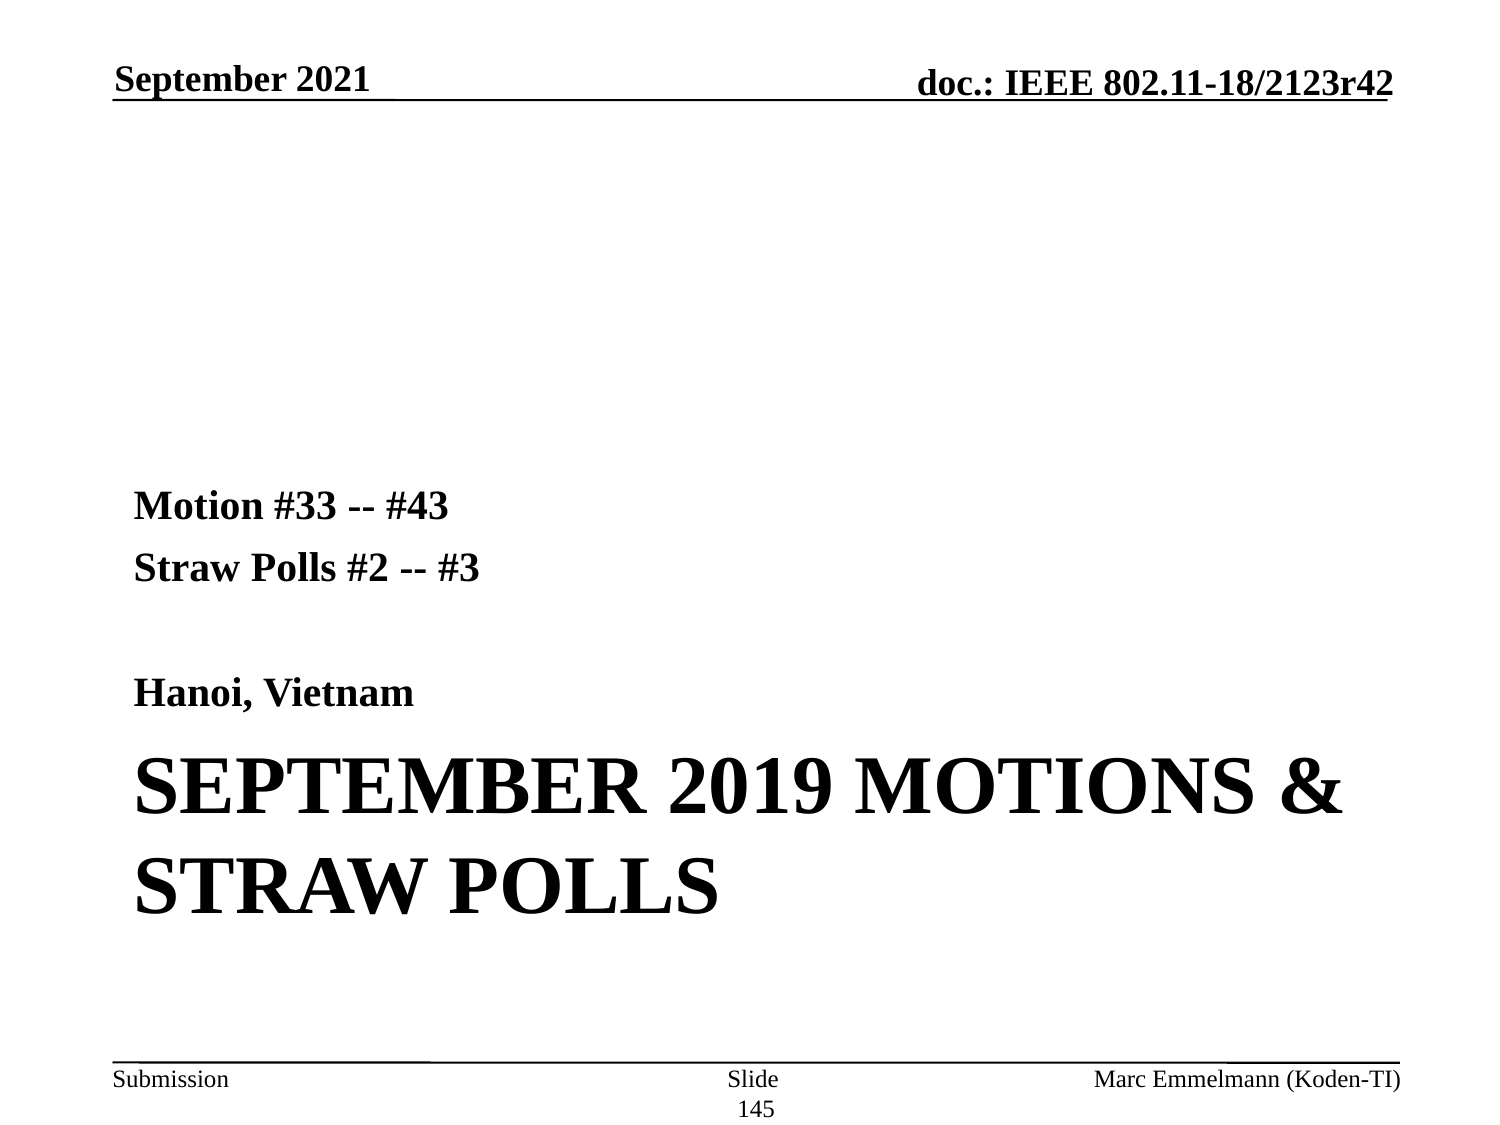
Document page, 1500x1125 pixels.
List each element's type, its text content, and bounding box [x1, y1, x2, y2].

list Motion #33 -- #43 Straw Polls #2 -- #3 Hanoi, Vietnam [118, 476, 1394, 724]
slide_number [114, 54, 423, 100]
title September 2019 Motions & Straw Polls [118, 724, 1394, 947]
footer Marc Emmelmann (Koden-TI) [878, 1061, 1402, 1093]
slide_number Slide 145 [712, 1061, 800, 1123]
